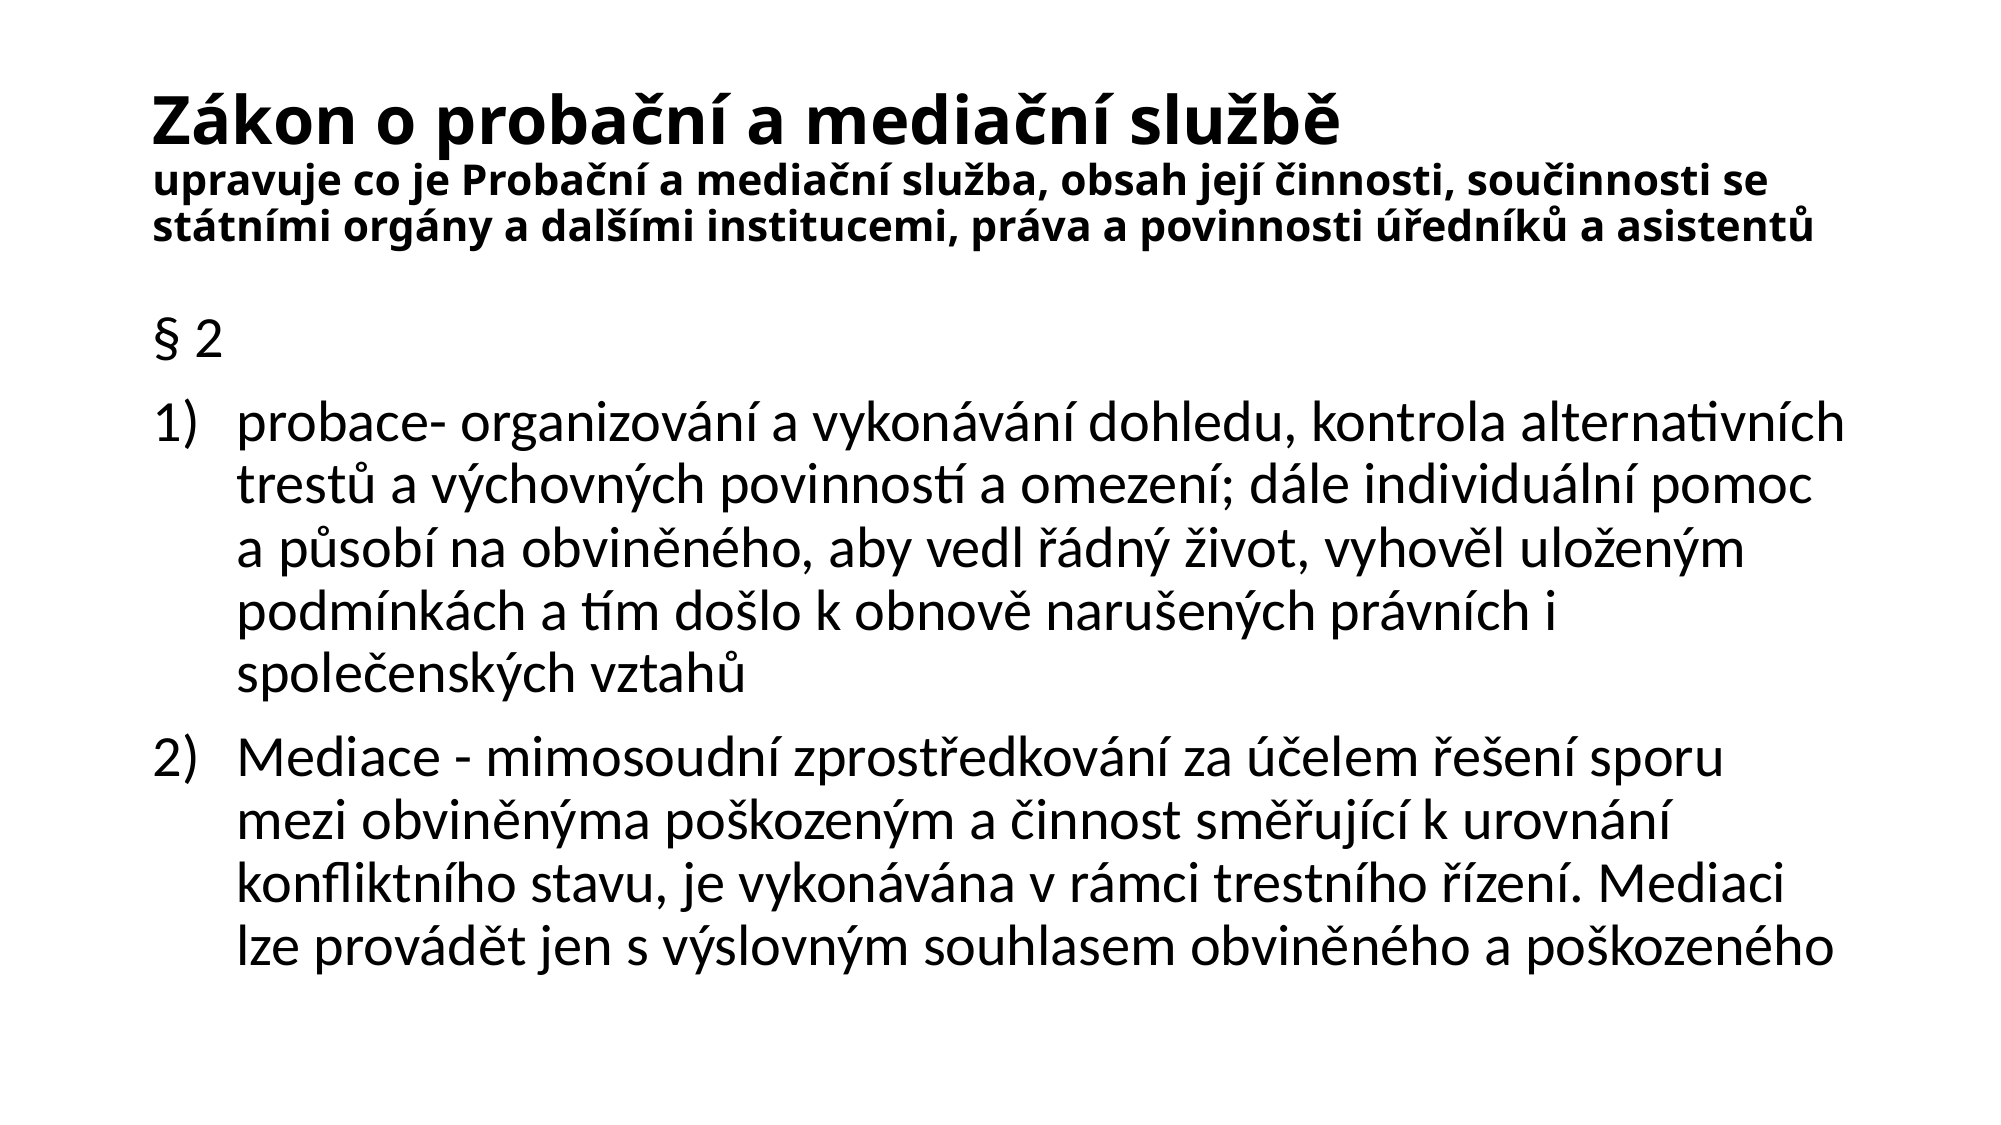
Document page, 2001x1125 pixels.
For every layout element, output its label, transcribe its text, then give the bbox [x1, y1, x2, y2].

title Zákon o probační a mediační službě upravuje co je Probační a mediační služba, obsah její činnosti, součinnosti se státními orgány a dalšími institucemi, práva a povinnosti úředníků a asistentů [137, 59, 1863, 278]
list § 2 probace- organizování a vykonávání dohledu, kontrola alternativních trestů a výchovných povinností a omezení; dále individuální pomoc a působí na obviněného, aby vedl řádný život, vyhověl uloženým podmínkách a tím došlo k obnově narušených právních i společenských vztahů Mediace - mimosoudní zprostředkování za účelem řešení sporu mezi obviněnýma poškozeným a činnost směřující k urovnání konfliktního stavu, je vykonávána v rámci trestního řízení. Mediaci lze provádět jen s výslovným souhlasem obviněného a poškozeného [137, 299, 1863, 1014]
